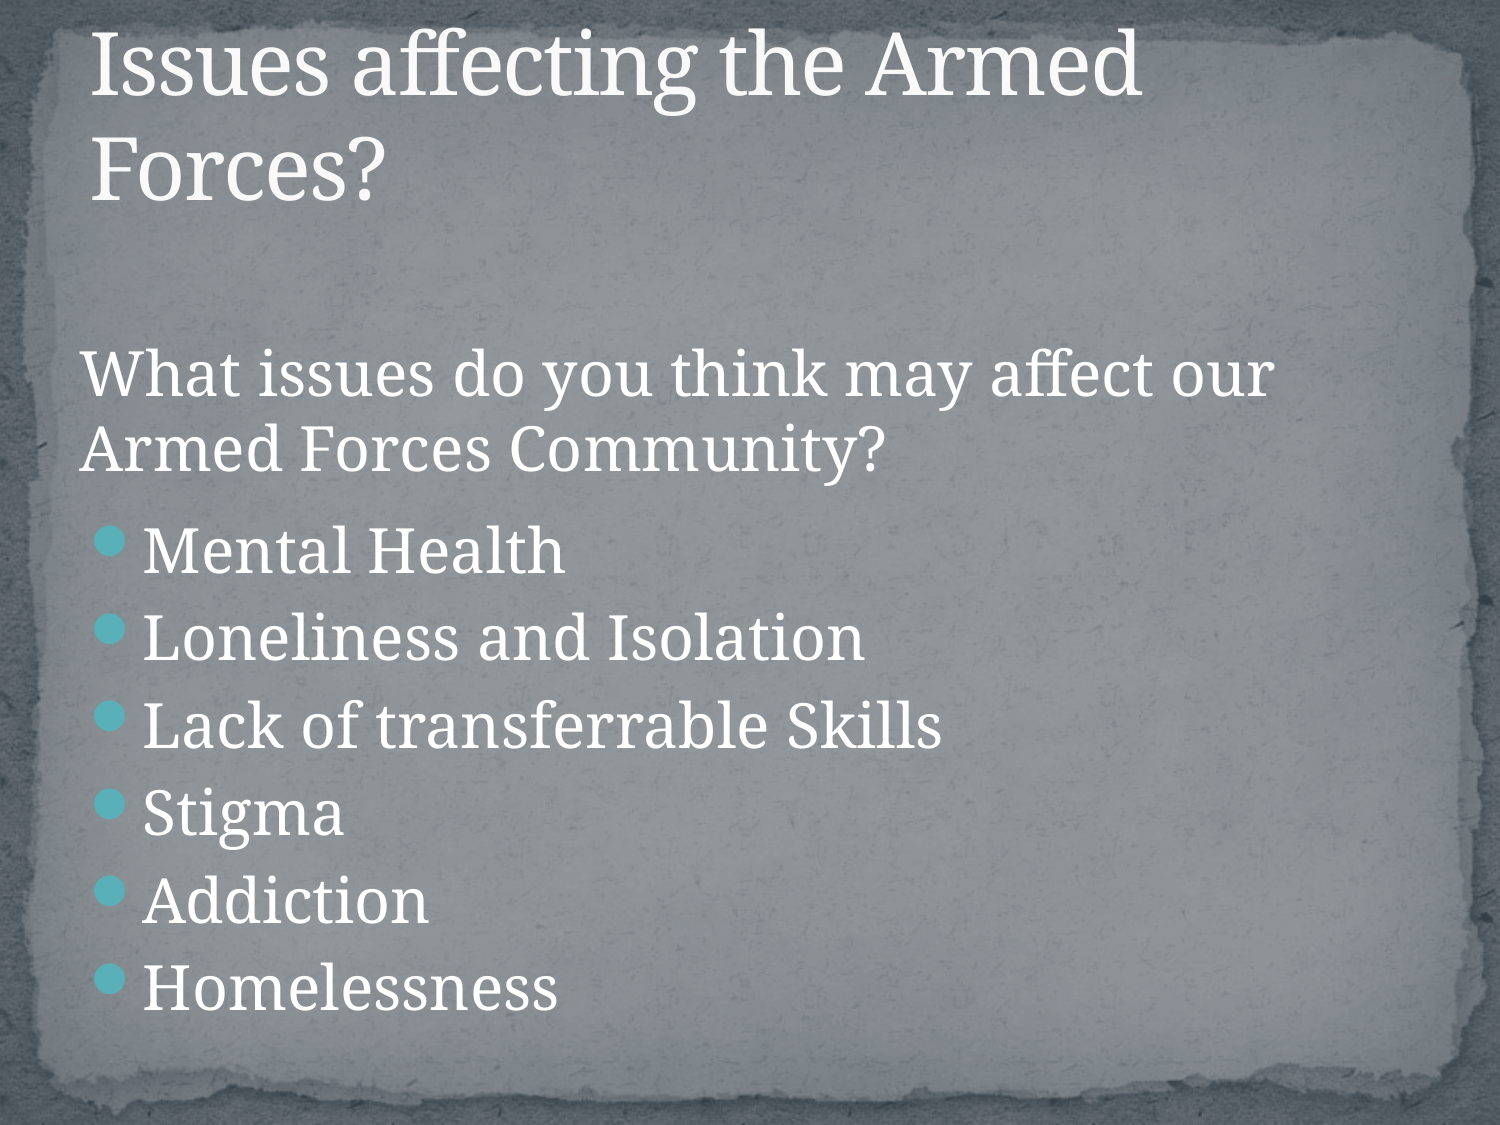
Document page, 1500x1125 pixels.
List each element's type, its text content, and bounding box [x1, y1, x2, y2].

list Mental Health Loneliness and Isolation Lack of transferrable Skills Stigma Addiction Homelessness [75, 503, 1425, 1059]
text_box What issues do you think may affect our Armed Forces Community? [64, 326, 1376, 491]
title Issues affecting the Armed Forces? [74, 24, 1425, 225]
